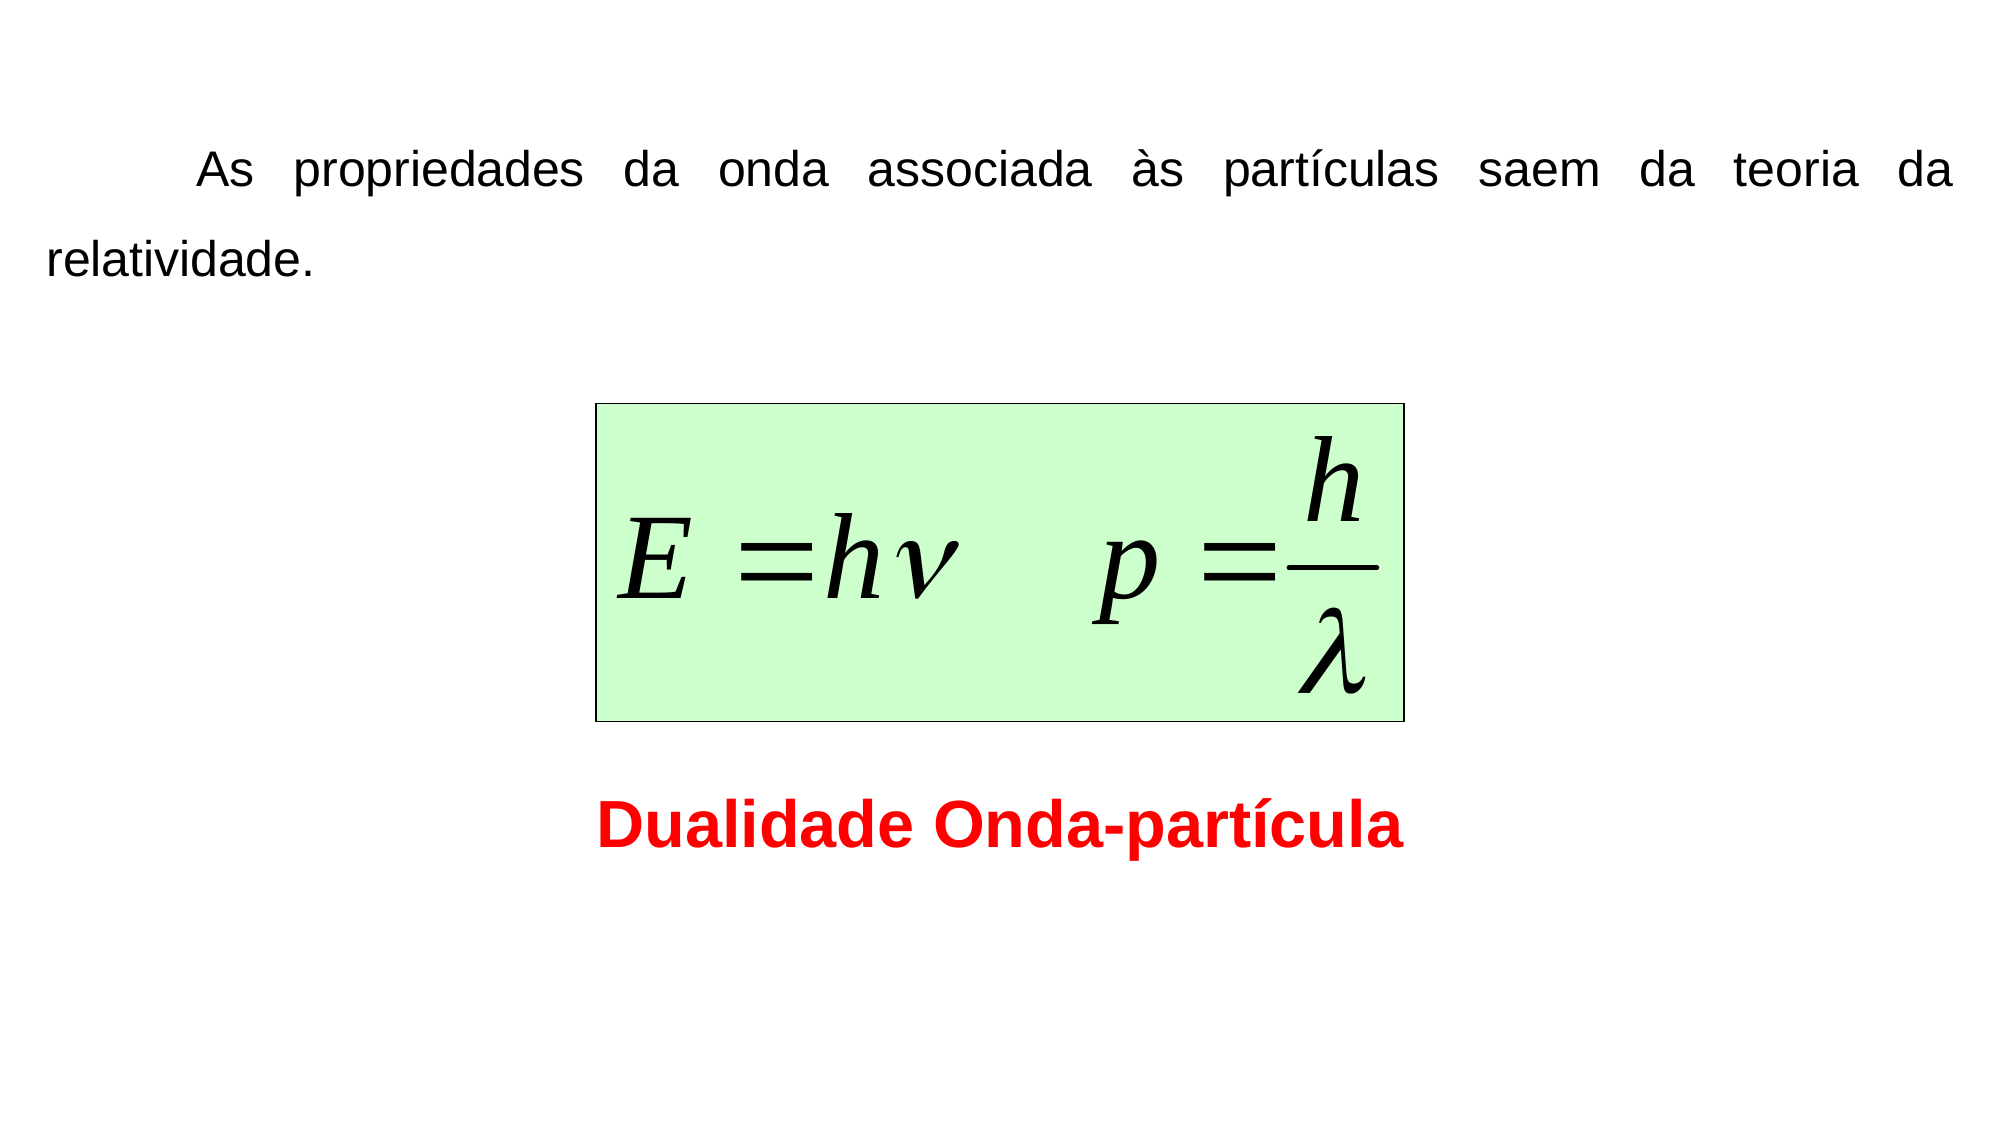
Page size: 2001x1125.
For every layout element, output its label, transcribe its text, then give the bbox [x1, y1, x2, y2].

text_box Dualidade Onda-partícula [0, 773, 2000, 868]
text_box As propriedades da onda associada às partículas saem da teoria da relatividade. [31, 99, 1969, 295]
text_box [596, 403, 1404, 721]
